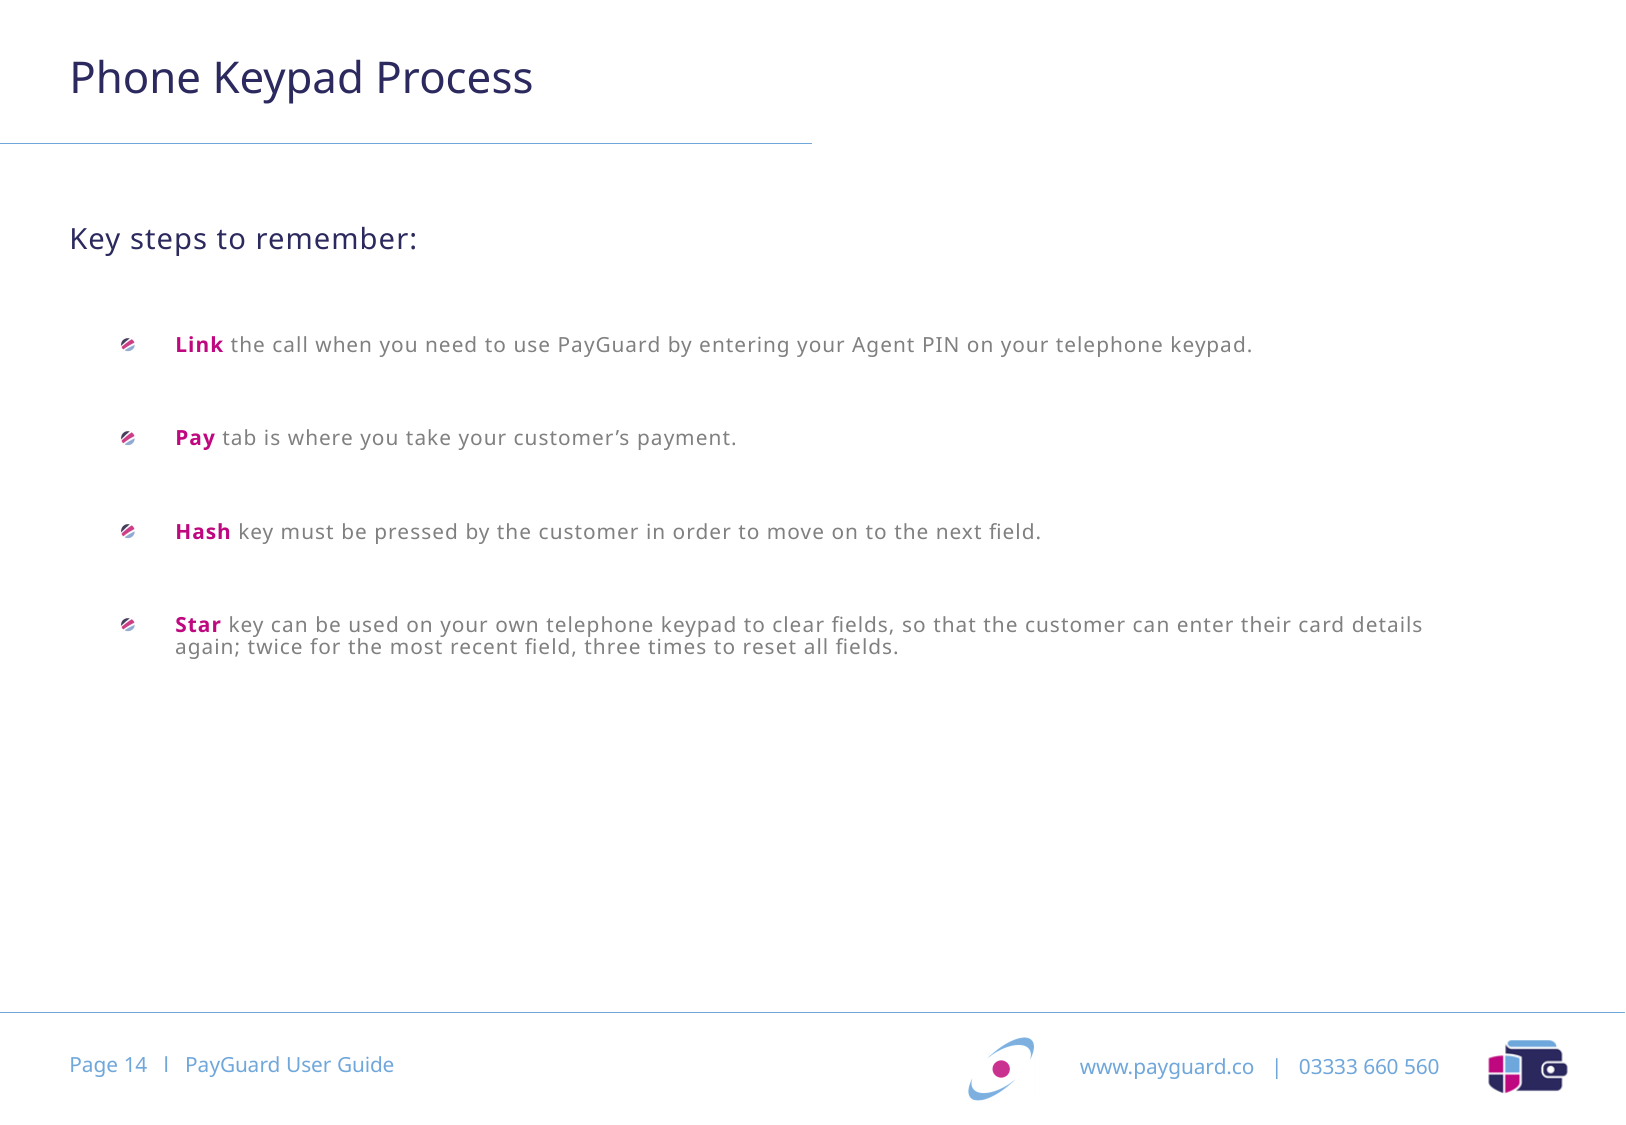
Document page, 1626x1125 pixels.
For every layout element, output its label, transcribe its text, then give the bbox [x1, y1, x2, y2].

text_box www.payguard.co | 03333 660 560 [1035, 1046, 1484, 1086]
text_box Link the call when you need to use PayGuard by entering your Agent PIN on your telephone keypad. Pay tab is where you take your customer’s payment. Hash key must be pressed by the customer in order to move on to the next field. Star key can be used on your own telephone keypad to clear fields, so that the customer can enter their card details again; twice for the most recent field, three times to reset all fields. [106, 327, 1509, 735]
picture [1484, 1037, 1571, 1095]
text_box Phone Keypad Process [54, 53, 813, 106]
picture [120, 430, 136, 446]
picture [967, 1037, 1035, 1101]
text_box Key steps to remember: [54, 217, 579, 278]
footer Page 14 l PayGuard User Guide [54, 1046, 812, 1086]
picture [120, 337, 136, 352]
picture [120, 523, 136, 539]
picture [120, 617, 136, 632]
